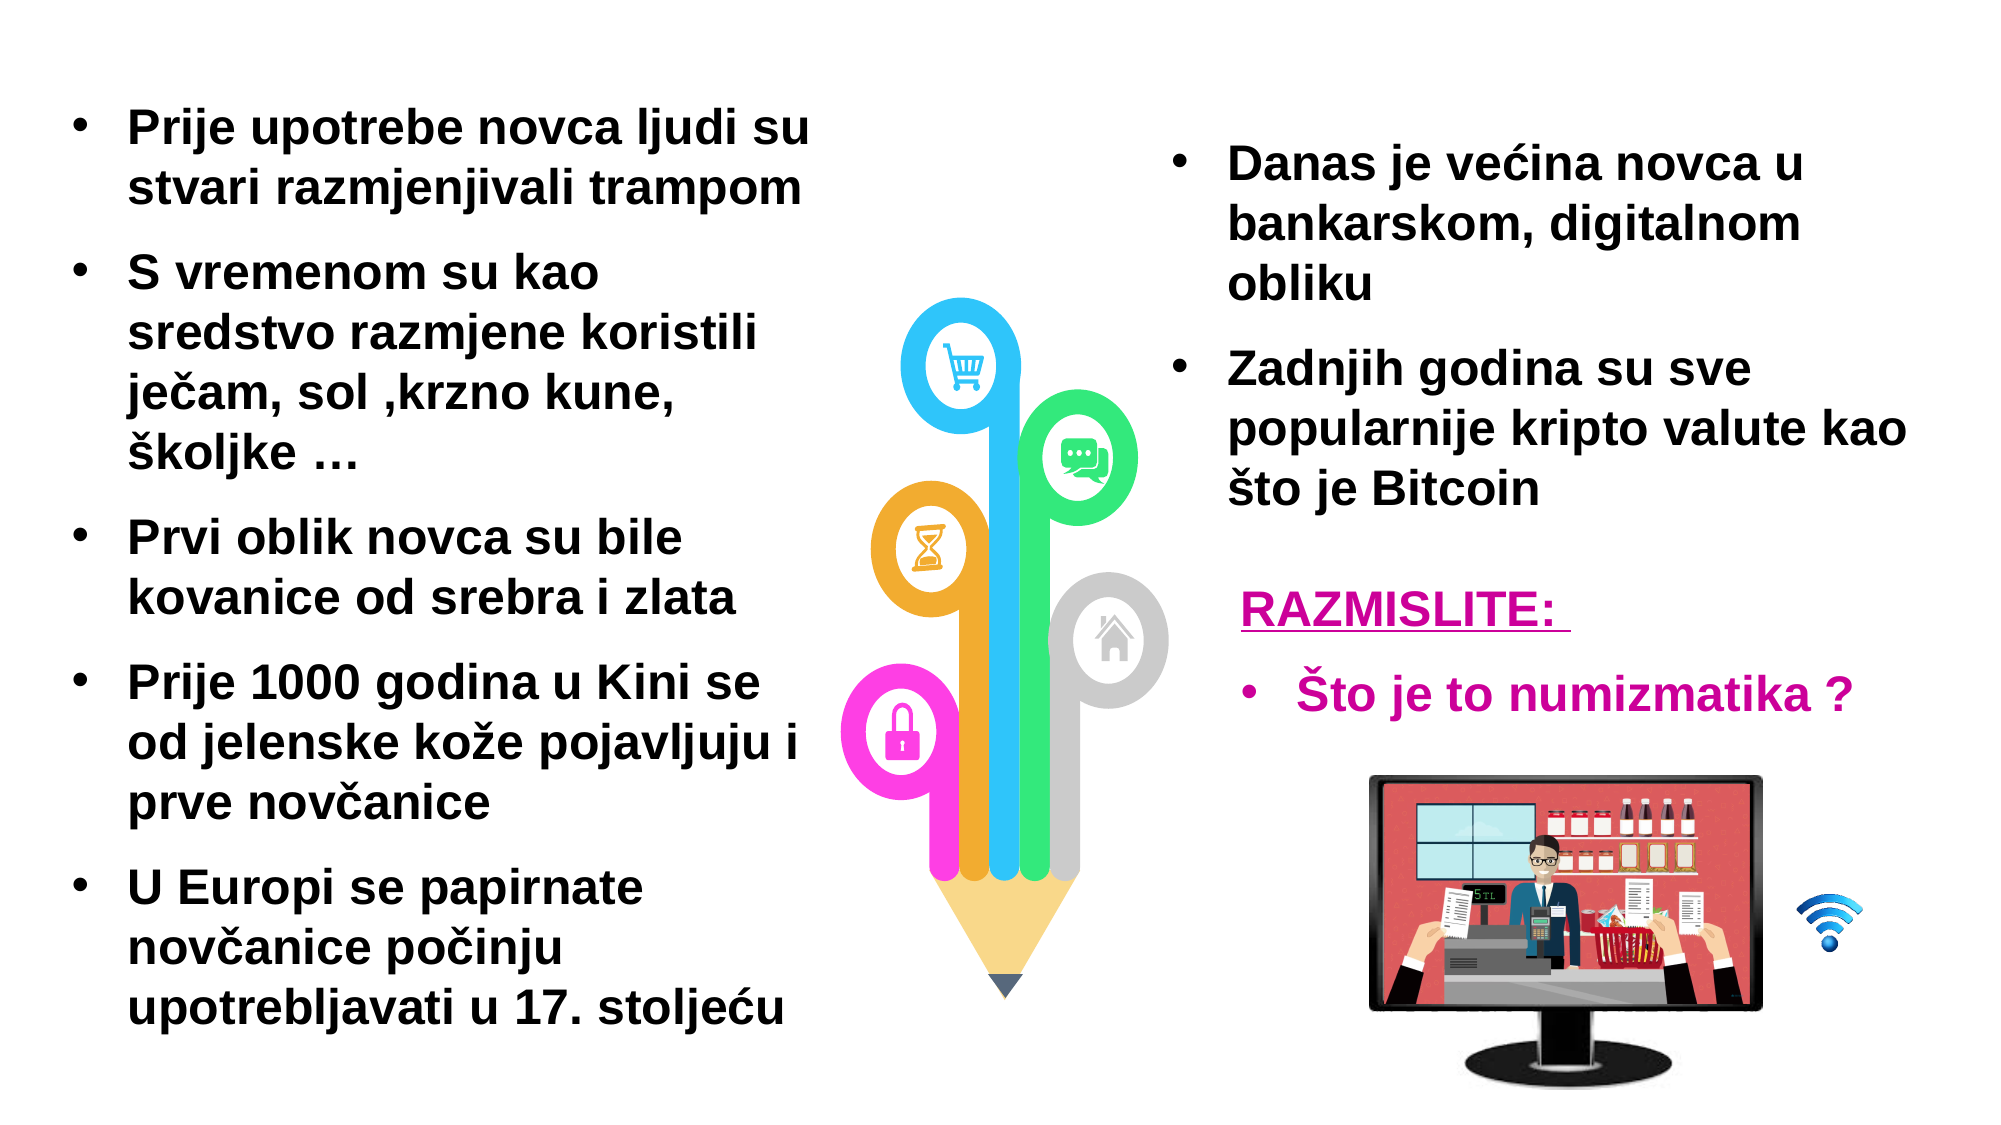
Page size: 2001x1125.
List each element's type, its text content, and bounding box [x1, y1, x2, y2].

text_box Danas je većina novca u bankarskom, digitalnom obliku Zadnjih godina su sve popularnije kripto valute kao što je Bitcoin [1156, 122, 1976, 523]
picture [1796, 893, 1863, 953]
picture [1369, 775, 1763, 1090]
text_box RAZMISLITE: Što je to numizmatika ? [1225, 569, 1906, 730]
text_box Prije upotrebe novca ljudi su stvari razmjenjivali trampom S vremenom su kao sredstvo razmjene koristili ječam, sol ,krzno kune, školjke … Prvi oblik novca su bile kovanice od srebra i zlata Prije 1000 godina u Kini se od jelenske kože pojavljuju i prve novčanice U Europi se papirnate novčanice počinju upotrebljavati u 17. stoljeću [56, 87, 836, 1042]
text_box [853, 310, 1157, 1001]
